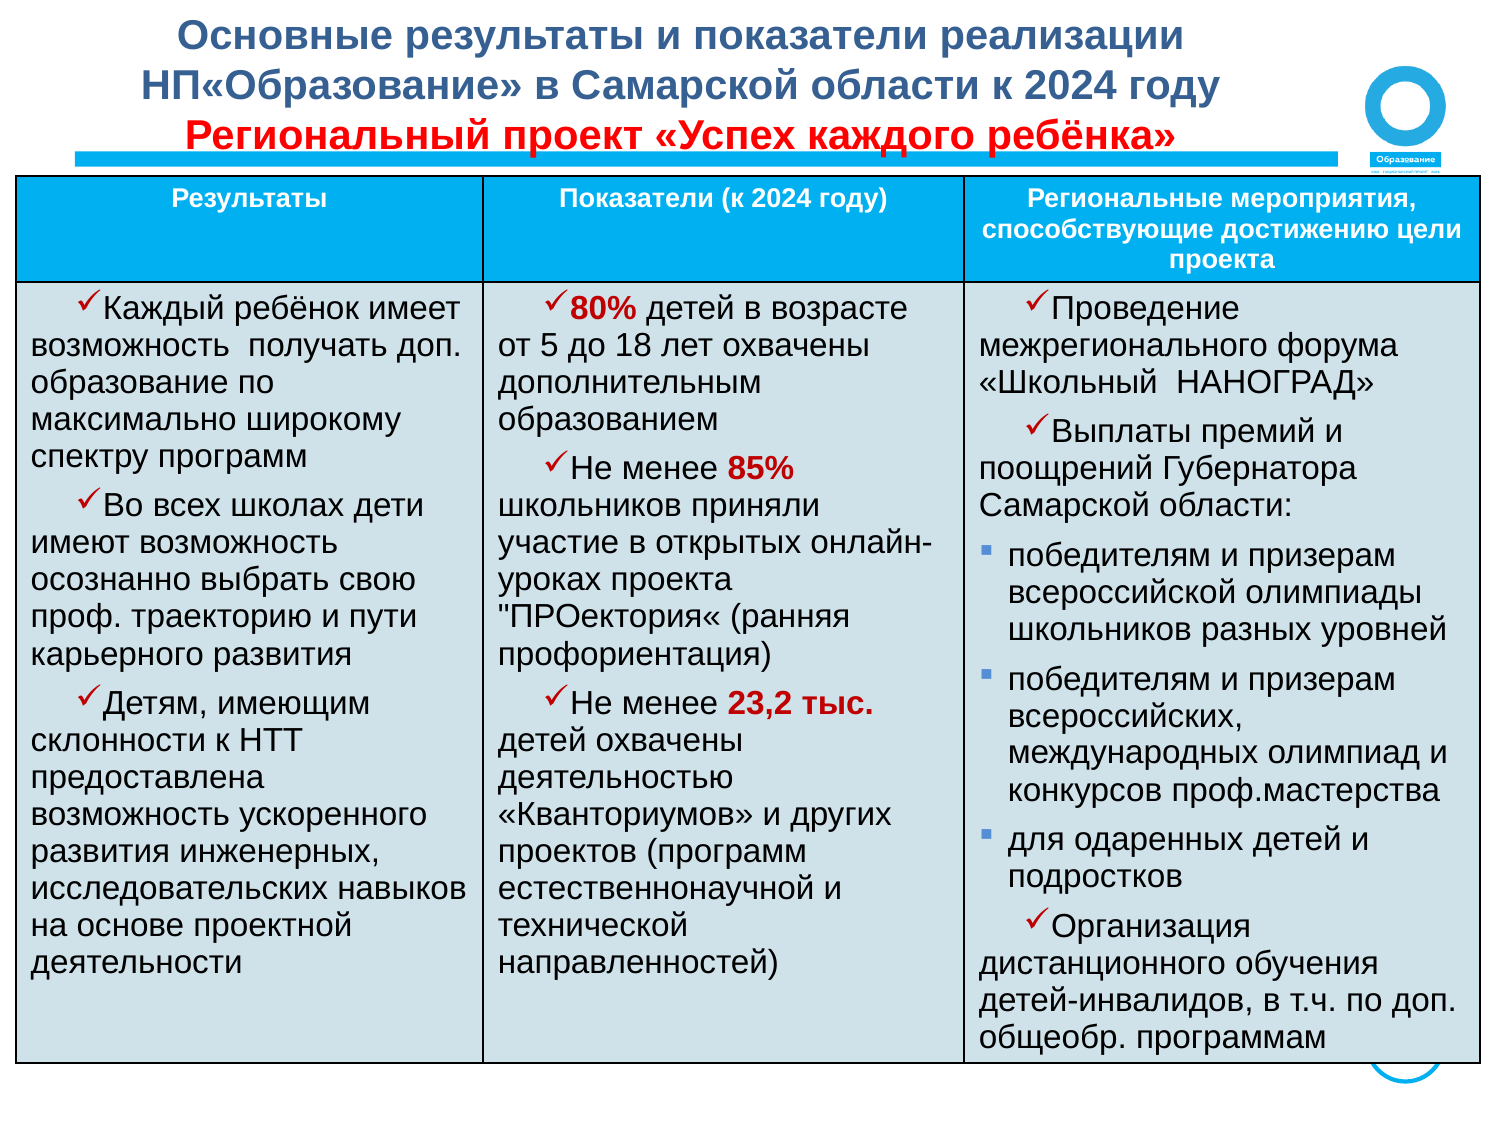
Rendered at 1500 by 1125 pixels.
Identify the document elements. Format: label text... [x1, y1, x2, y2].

table_header Региональные мероприятия, способствующие достижению цели проекта [965, 177, 1479, 281]
table_cell Каждый ребёнок имеет возможность получать доп. образование по максимально широкому спектру программ Во всех школах дети имеют возможность осознанно выбрать свою проф. траекторию и пути карьерного развития Детям, имеющим склонности к НТТ предоставлена возможность ускоренного развития инженерных, исследовательских навыков на основе проектной деятельности [17, 283, 482, 1062]
table_cell Проведение межрегионального форума «Школьный НАНОГРАД» Выплаты премий и поощрений Губернатора Самарской области: победителям и призерам всероссийской олимпиады школьников разных уровней победителям и призерам всероссийских, международных олимпиад и конкурсов проф.мастерства для одаренных детей и подростков Организация дистанционного обучения детей-инвалидов, в т.ч. по доп. общеобр. программам [965, 283, 1479, 1062]
text_box Основные результаты и показатели реализации НП«Образование» в Самарской области к 2024 году Региональный проект «Успех каждого ребёнка» [0, 0, 1362, 162]
table_header Результаты [17, 177, 482, 281]
picture [1361, 64, 1449, 175]
table_header Показатели (к 2024 году) [484, 177, 963, 281]
table_cell 80% детей в возрасте от 5 до 18 лет охвачены дополнительным образованием Не менее 85% школьников приняли участие в открытых онлайн-уроках проекта "ПРОектория« (ранняя профориентация) Не менее 23,2 тыс. детей охвачены деятельностью «Кванториумов» и других проектов (программ естественнонаучной и технической направленностей) [484, 283, 963, 1062]
